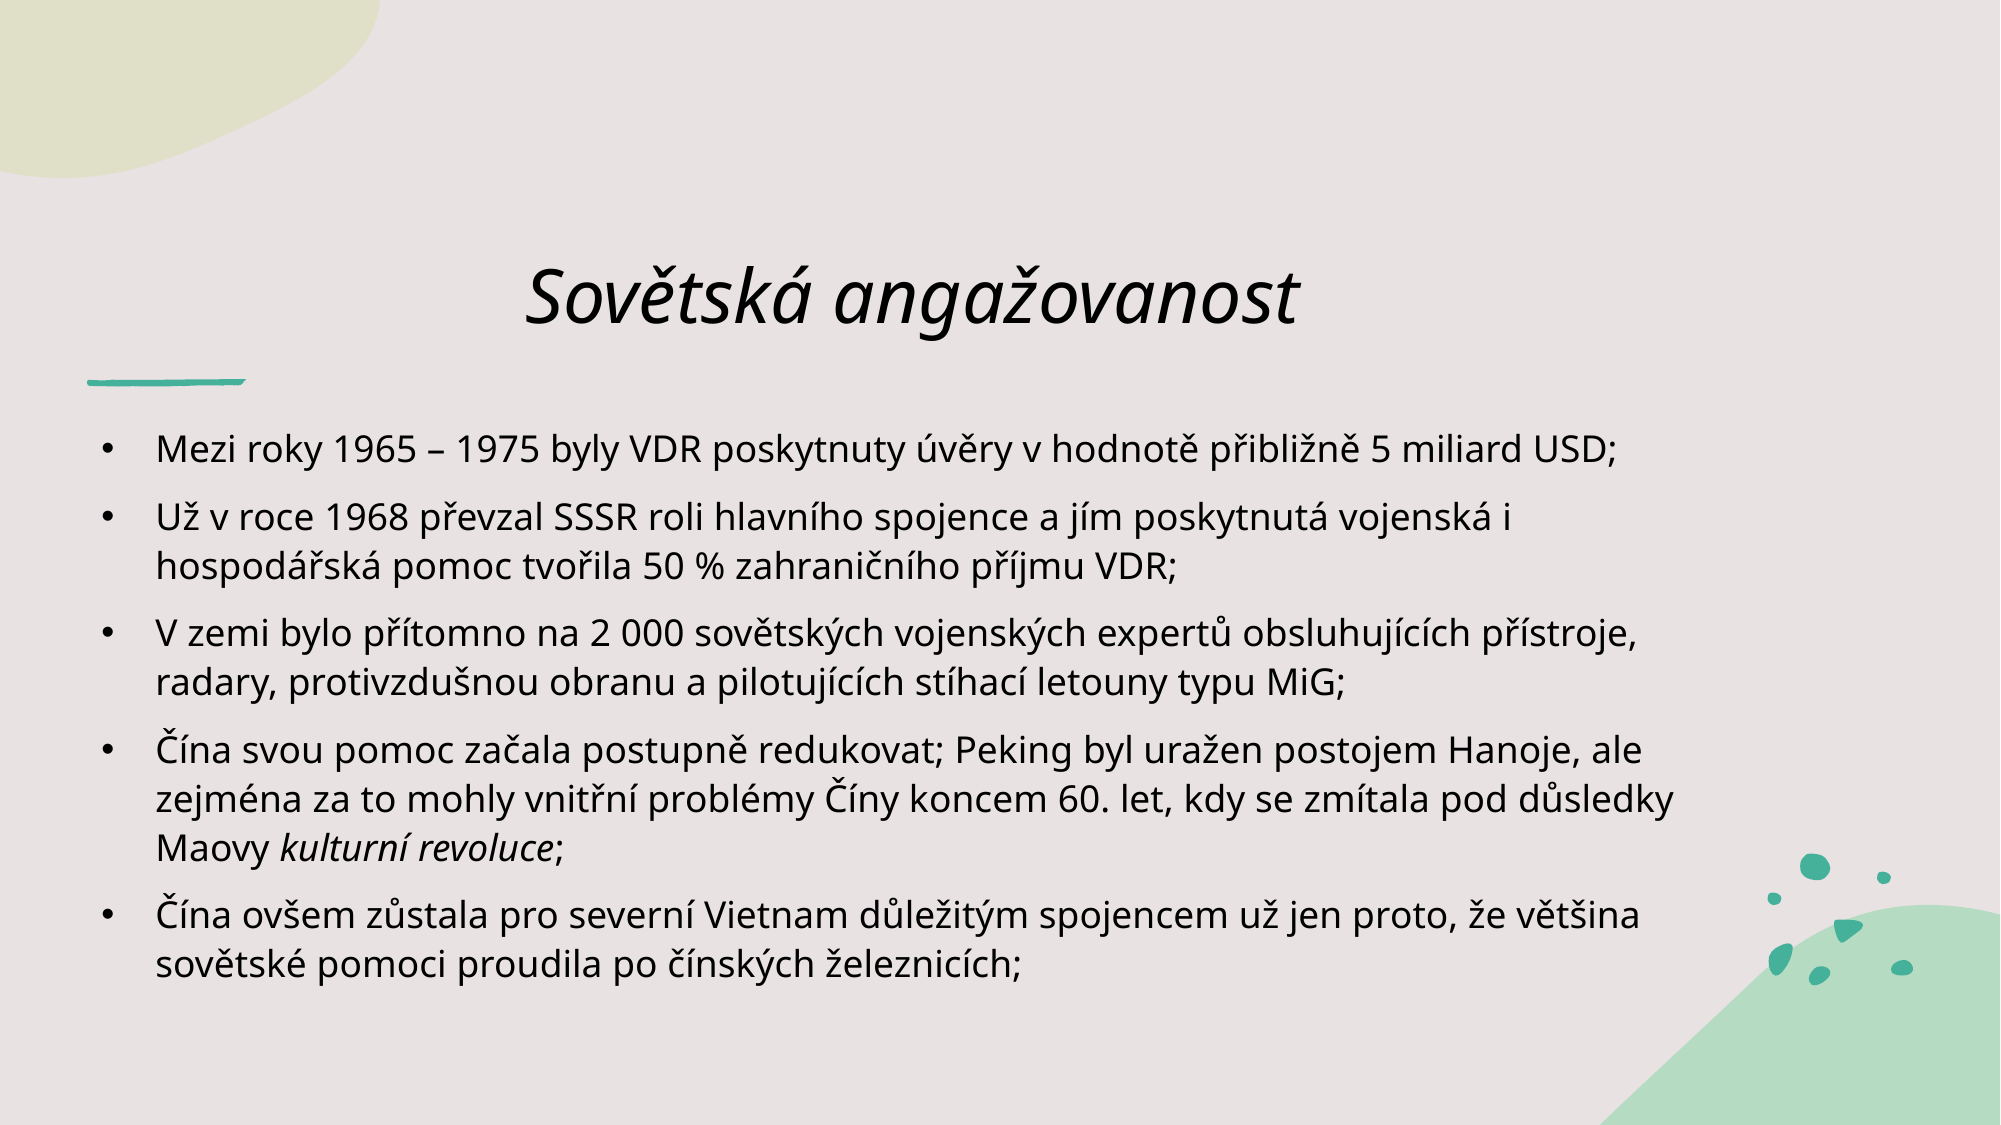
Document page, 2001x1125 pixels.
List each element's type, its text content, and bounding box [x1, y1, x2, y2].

list Mezi roky 1965 – 1975 byly VDR poskytnuty úvěry v hodnotě přibližně 5 miliard USD; Už v roce 1968 převzal SSSR roli hlavního spojence a jím poskytnutá vojenská i hospodářská pomoc tvořila 50 % zahraničního příjmu VDR; V zemi bylo přítomno na 2 000 sovětských vojenských expertů obsluhujících přístroje, radary, protivzdušnou obranu a pilotujících stíhací letouny typu MiG; Čína svou pomoc začala postupně redukovat; Peking byl uražen postojem Hanoje, ale zejména za to mohly vnitřní problémy Číny koncem 60. let, kdy se zmítala pod důsledky Maovy kulturní revoluce; Čína ovšem zůstala pro severní Vietnam důležitým spojencem už jen proto, že většina sovětské pomoci proudila po čínských železnicích; [86, 413, 1740, 996]
title Sovětská angažovanost [86, 129, 1740, 347]
